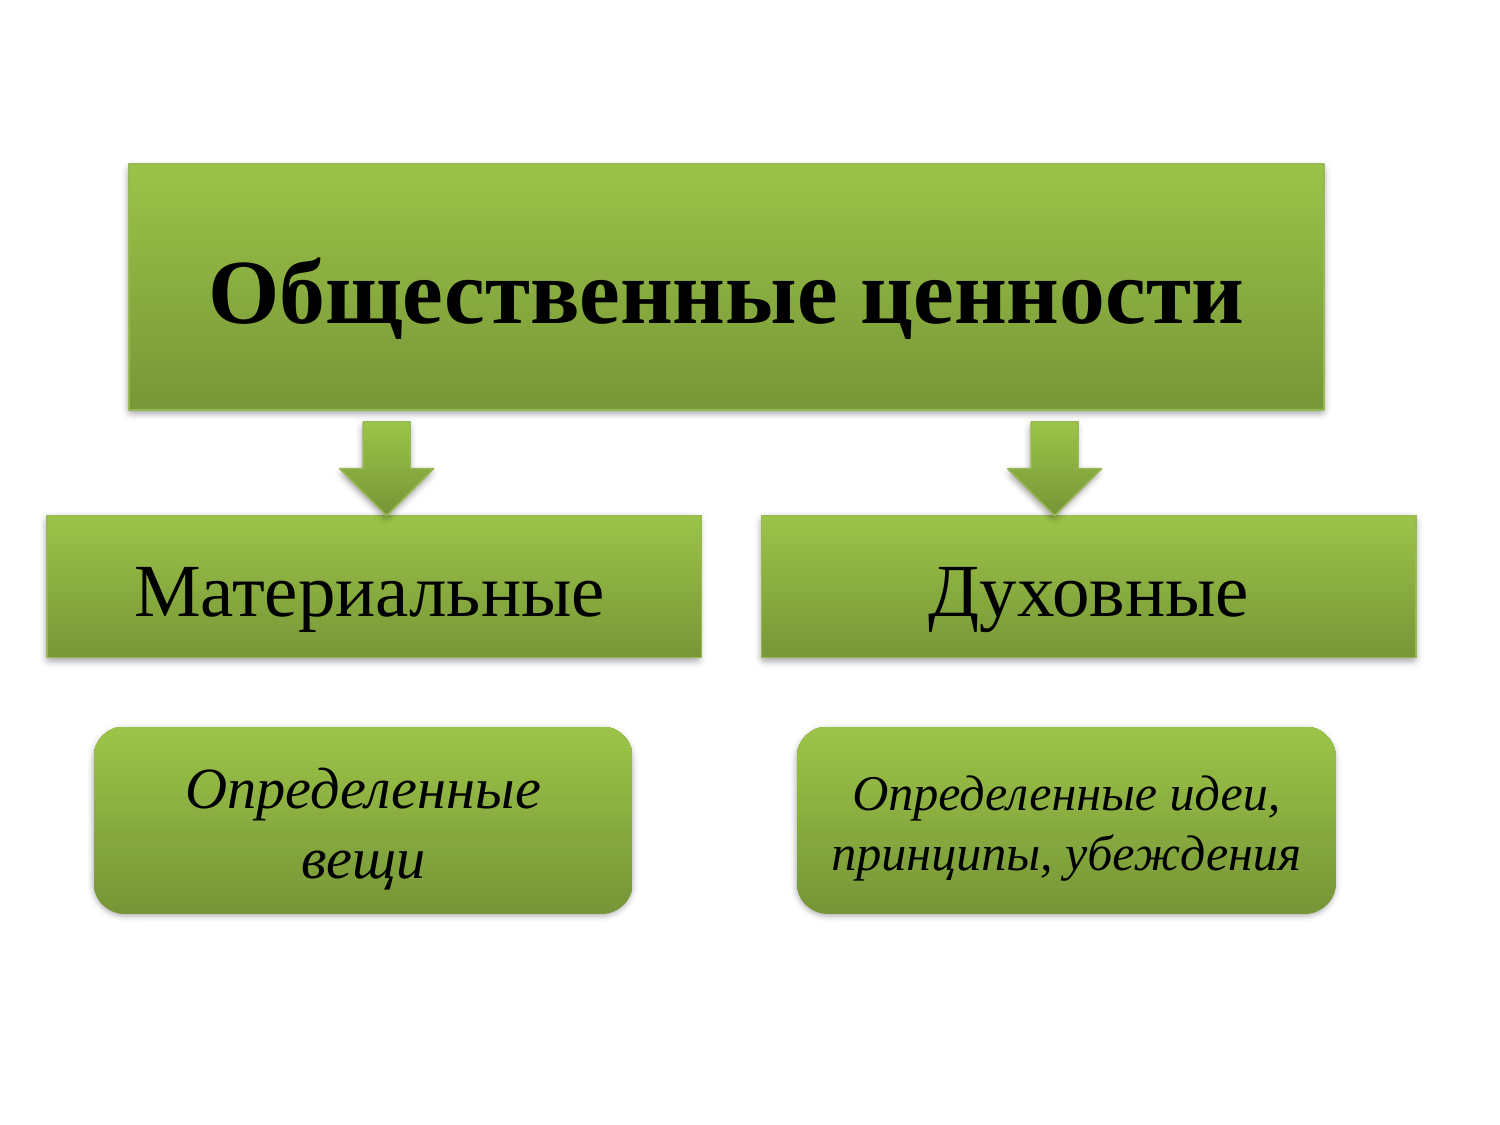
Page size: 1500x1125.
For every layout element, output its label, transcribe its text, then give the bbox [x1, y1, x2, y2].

text_box Общественные ценности [128, 163, 1325, 411]
text_box Духовные [761, 515, 1417, 658]
text_box Определенные идеи, принципы, убеждения [796, 726, 1336, 915]
text_box Определенные вещи [93, 726, 633, 915]
text_box [339, 421, 435, 517]
text_box Материальные [46, 515, 702, 658]
text_box [1007, 421, 1103, 517]
